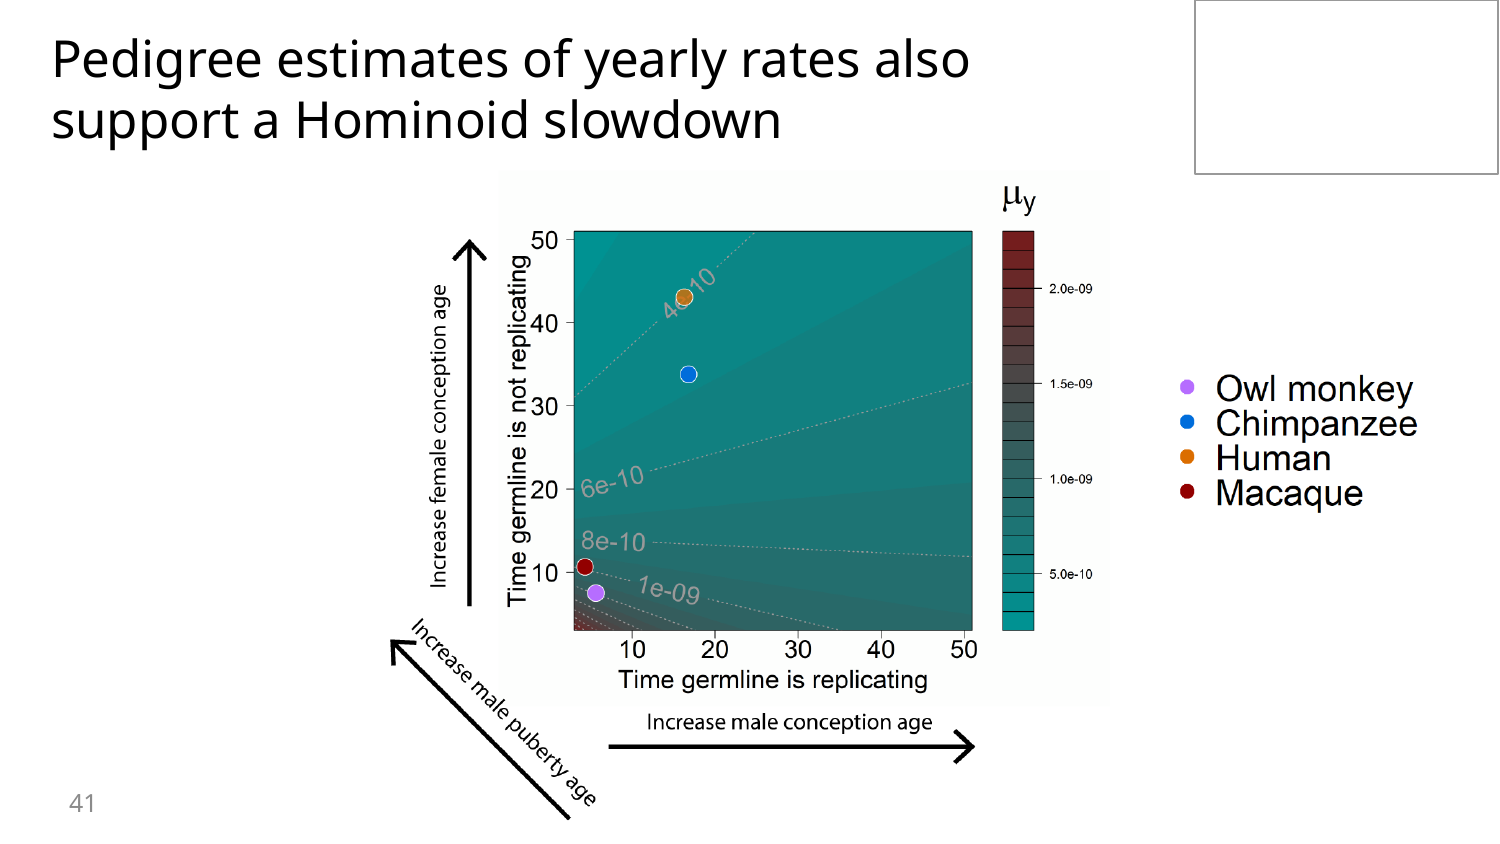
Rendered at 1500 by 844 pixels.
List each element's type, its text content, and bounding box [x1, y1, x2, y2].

picture [1169, 363, 1436, 520]
slide_number 41 [54, 782, 385, 827]
picture [389, 170, 1111, 825]
title Pedigree estimates of yearly rates also support a Hominoid slowdown [35, 17, 1170, 158]
